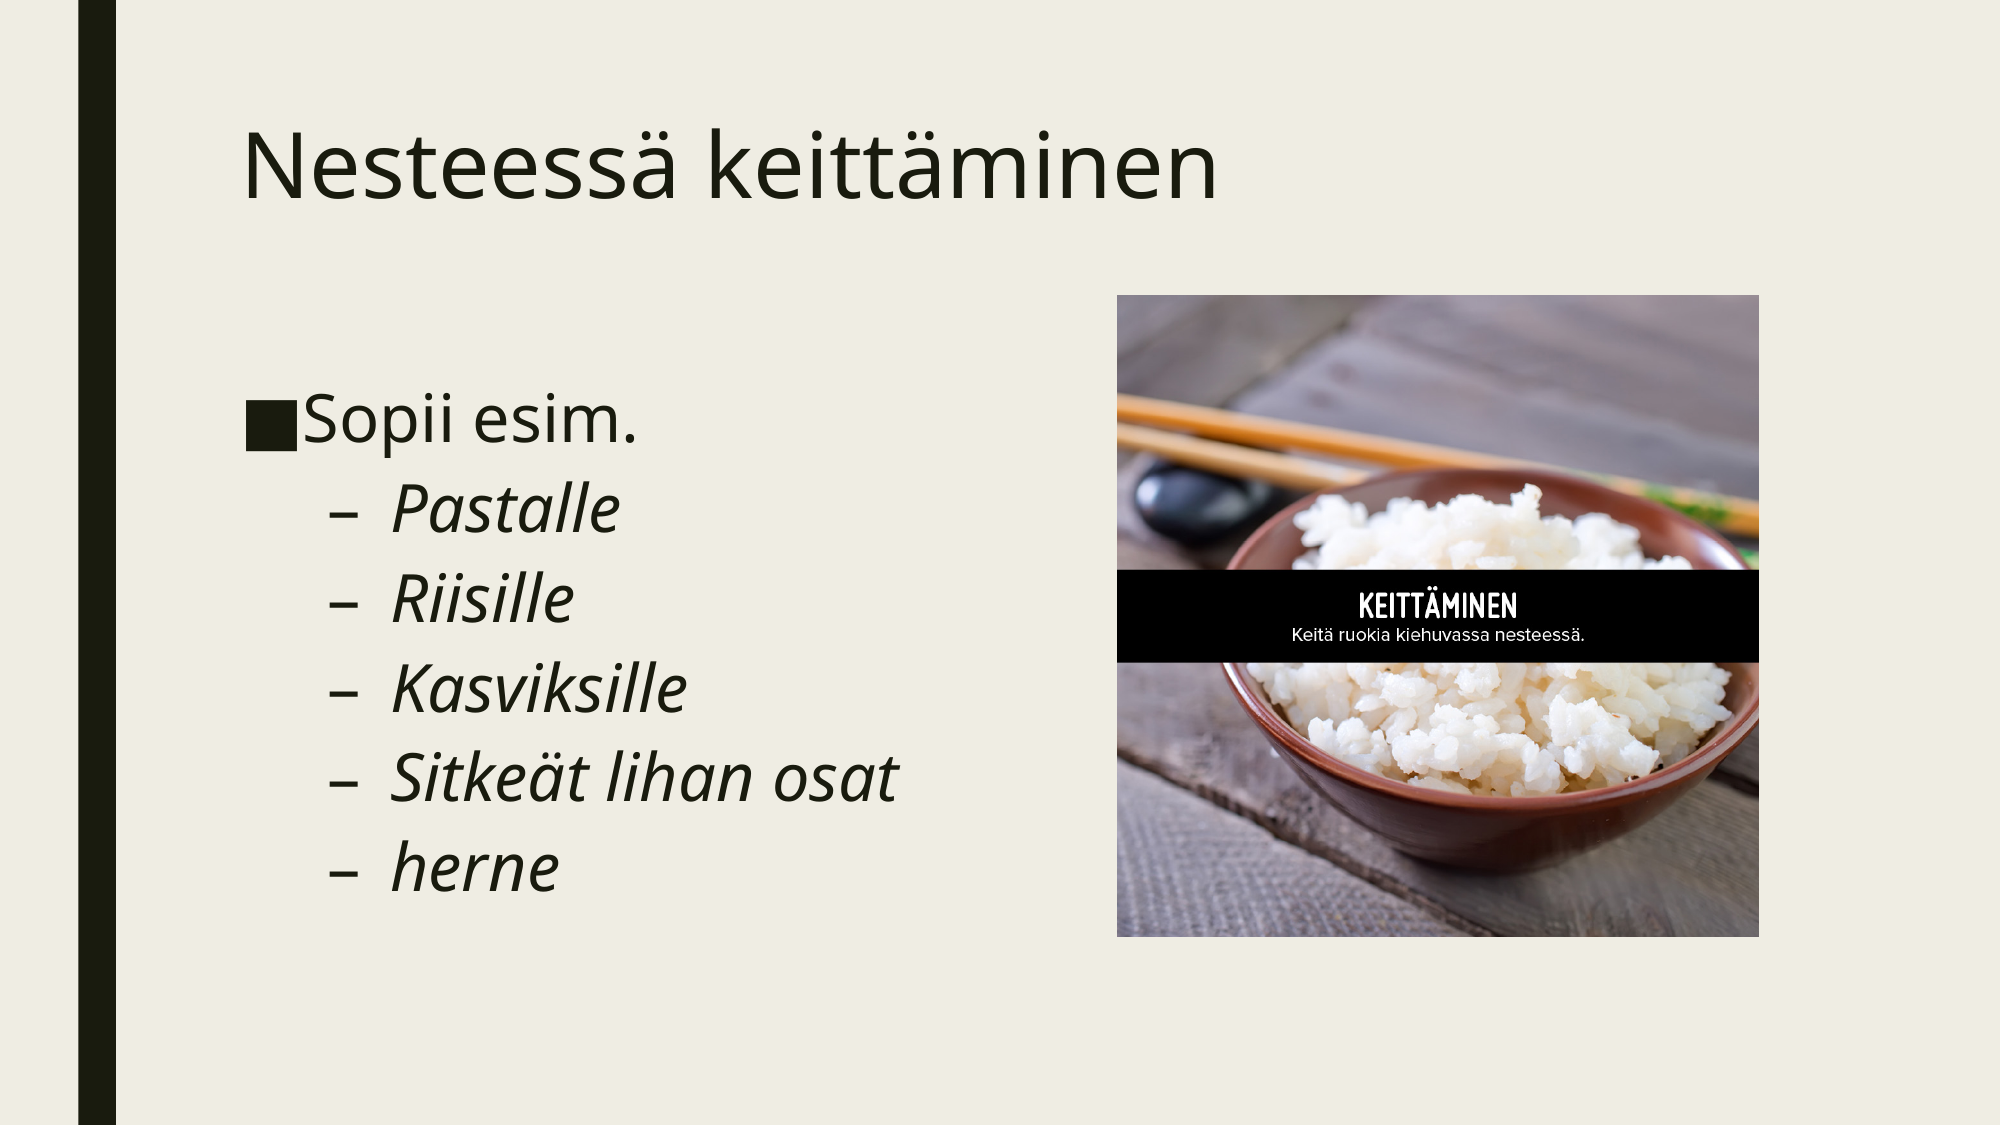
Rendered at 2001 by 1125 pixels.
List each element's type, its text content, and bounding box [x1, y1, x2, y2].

picture [1117, 295, 1759, 937]
title Nesteessä keittäminen [225, 112, 1800, 357]
list Sopii esim. Pastalle Riisille Kasviksille Sitkeät lihan osat herne [225, 375, 1800, 963]
